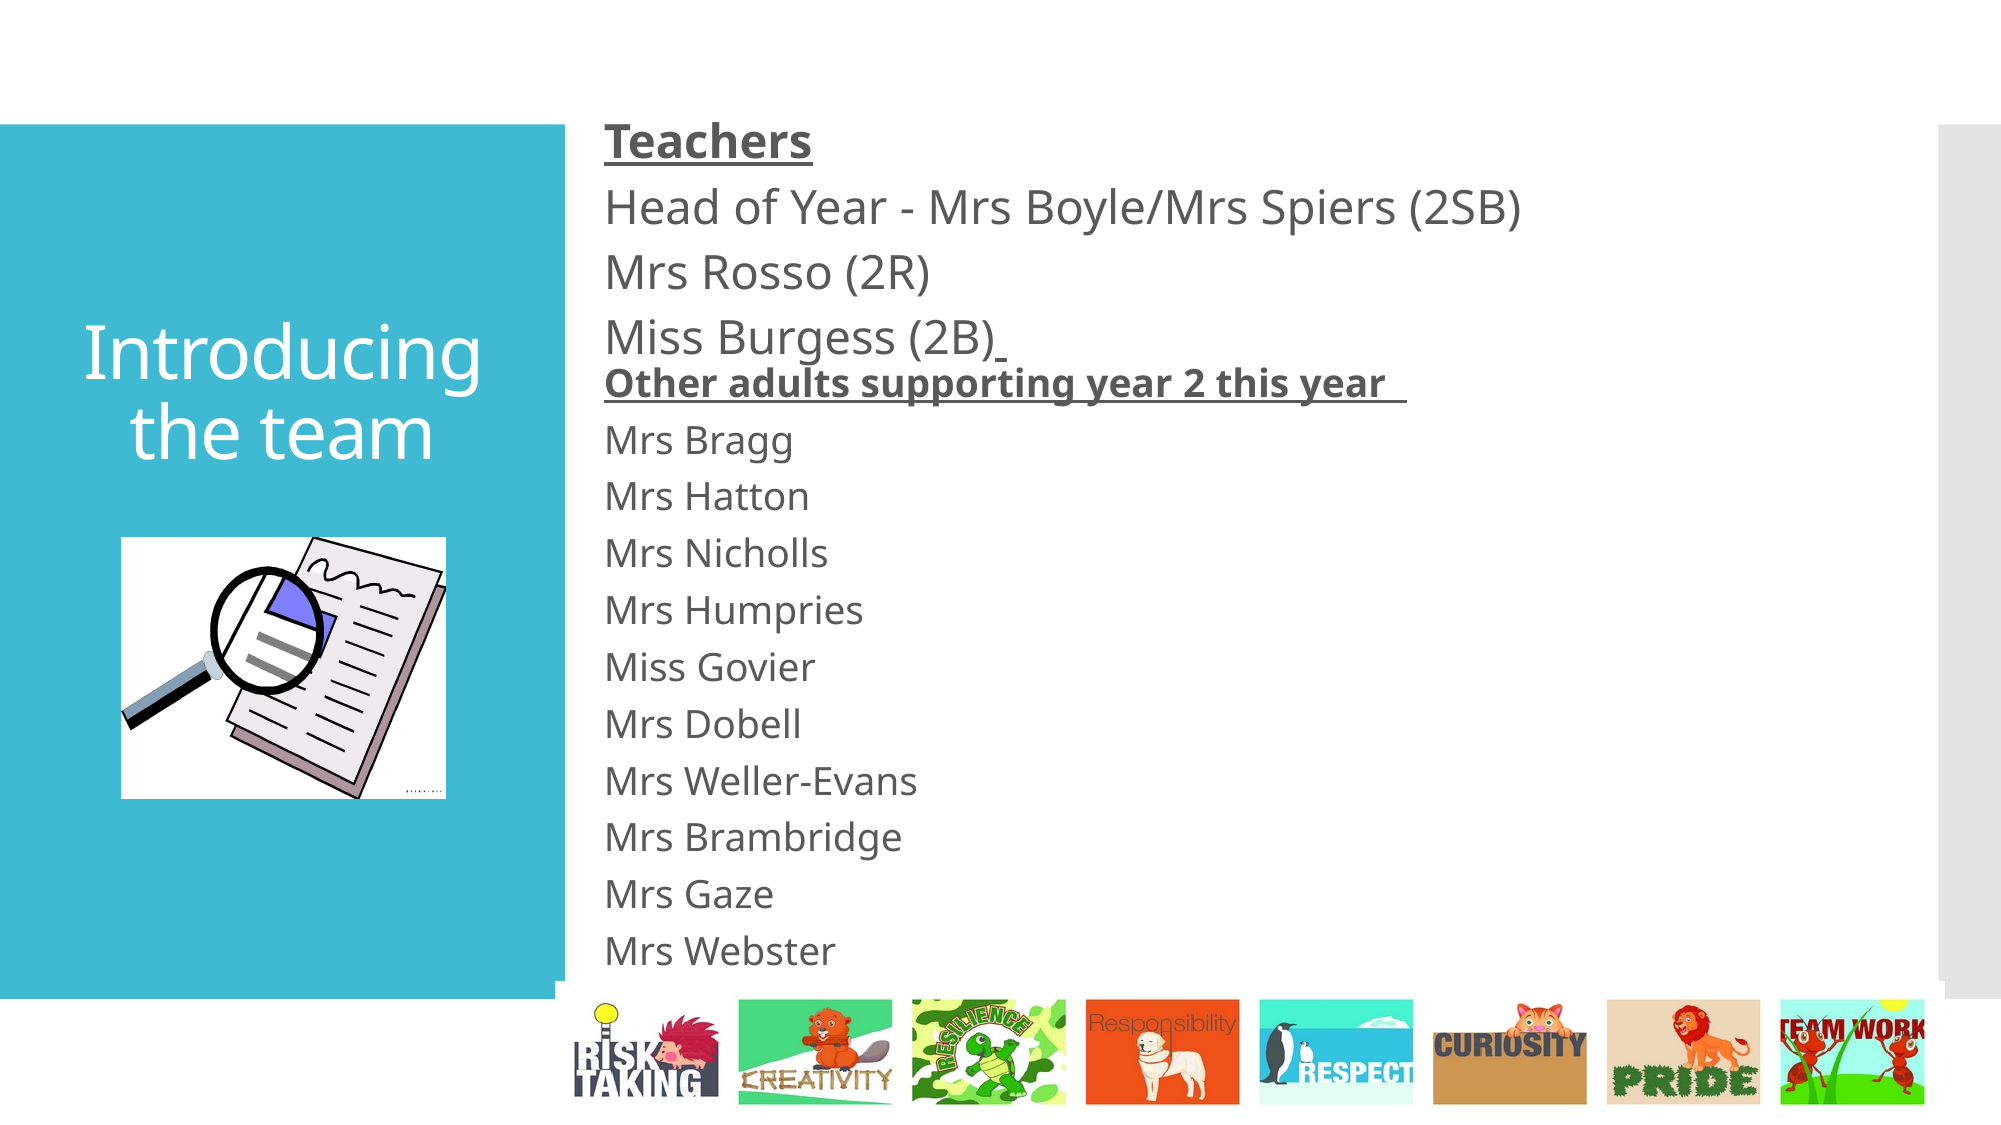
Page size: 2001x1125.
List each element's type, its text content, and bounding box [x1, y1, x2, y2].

text_box Teachers Head of Year - Mrs Boyle/Mrs Spiers (2SB) Mrs Rosso (2R) Miss Burgess (2B) [588, 115, 1840, 373]
list Other adults supporting year 2 this year Mrs Bragg Mrs Hatton Mrs Nicholls Mrs Humpries Miss Govier Mrs Dobell Mrs Weller-Evans Mrs Brambridge Mrs Gaze Mrs Webster [588, 373, 1625, 981]
picture [554, 981, 1945, 1123]
title Introducing the team [41, 184, 525, 940]
picture [120, 537, 446, 799]
